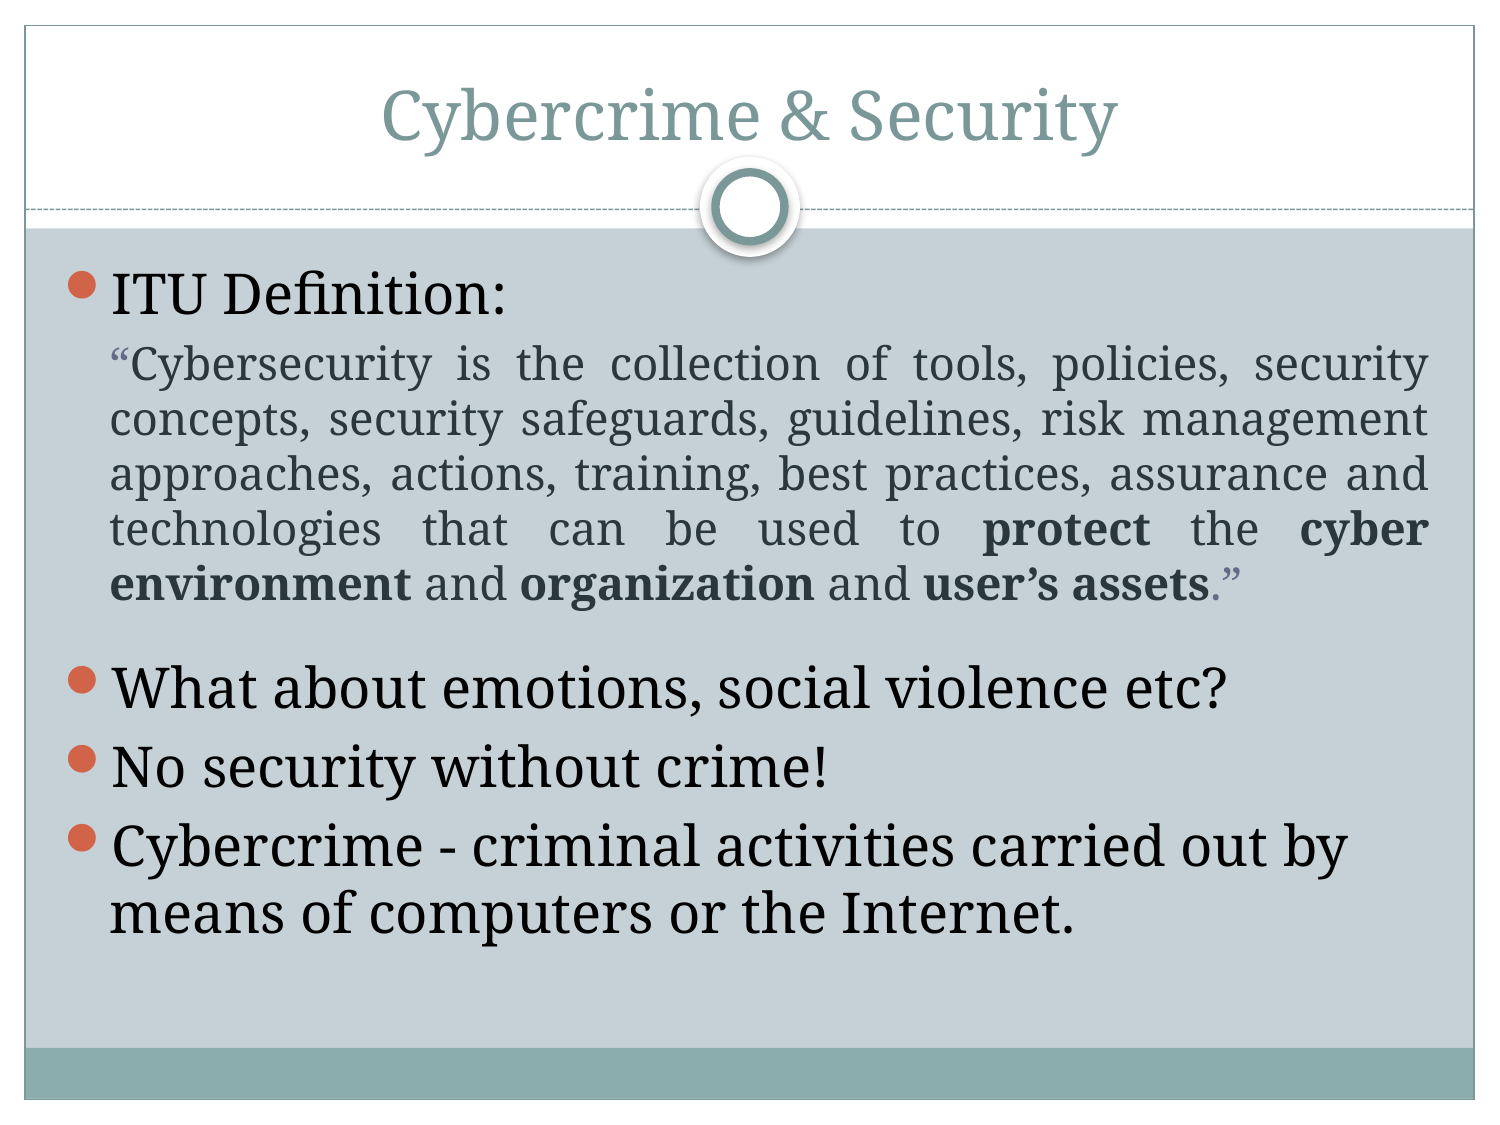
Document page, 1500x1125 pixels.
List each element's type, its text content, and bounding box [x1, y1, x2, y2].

list ITU Definition: “Cybersecurity is the collection of tools, policies, security concepts, security safeguards, guidelines, risk management approaches, actions, training, best practices, assurance and technologies that can be used to protect the cyber environment and organization and user’s assets.” What about emotions, social violence etc? No security without crime! Cybercrime - criminal activities carried out by means of computers or the Internet. [49, 250, 1445, 1001]
title Cybercrime & Security [49, 37, 1450, 162]
